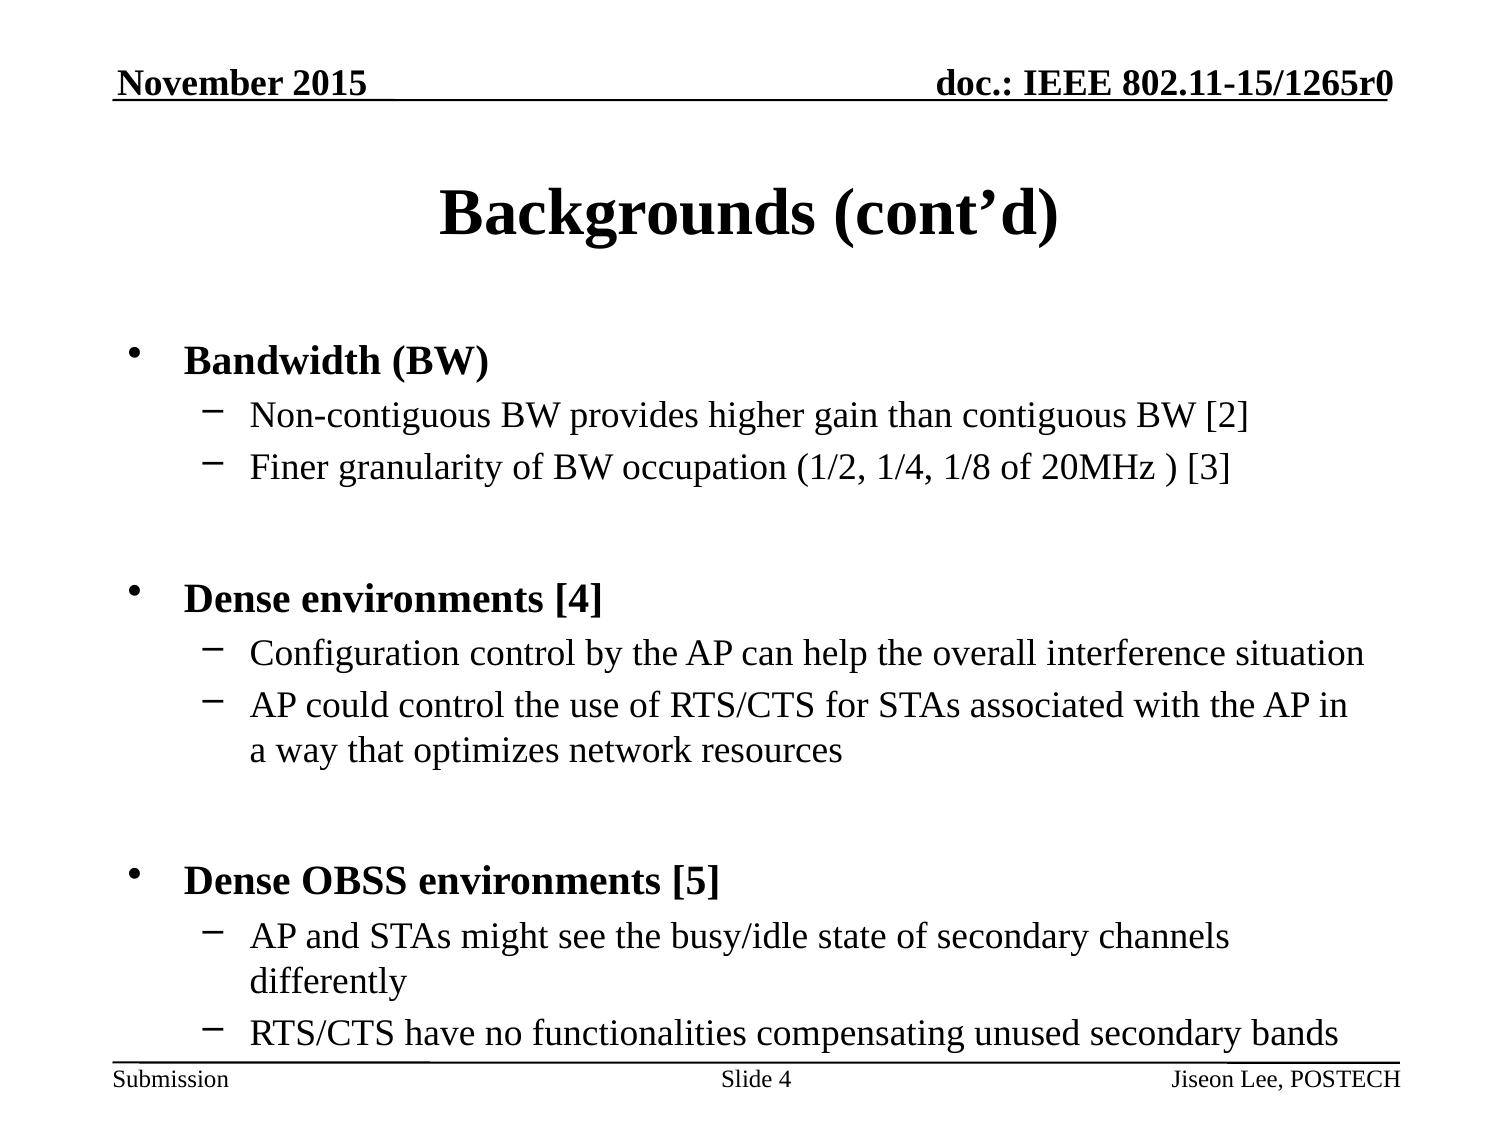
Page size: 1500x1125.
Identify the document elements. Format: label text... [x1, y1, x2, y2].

slide_number Slide 4 [712, 1061, 800, 1123]
footer Jiseon Lee, POSTECH [1007, 1061, 1402, 1093]
title Backgrounds (cont’d) [112, 111, 1388, 303]
list Bandwidth (BW) Non-contiguous BW provides higher gain than contiguous BW [2] Finer granularity of BW occupation (1/2, 1/4, 1/8 of 20MHz ) [3] Dense environments [4] Configuration control by the AP can help the overall interference situation AP could control the use of RTS/CTS for STAs associated with the AP in a way that optimizes network resources Dense OBSS environments [5] AP and STAs might see the busy/idle state of secondary channels differently RTS/CTS have no functionalities compensating unused secondary bands [112, 324, 1388, 1016]
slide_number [116, 58, 507, 104]
